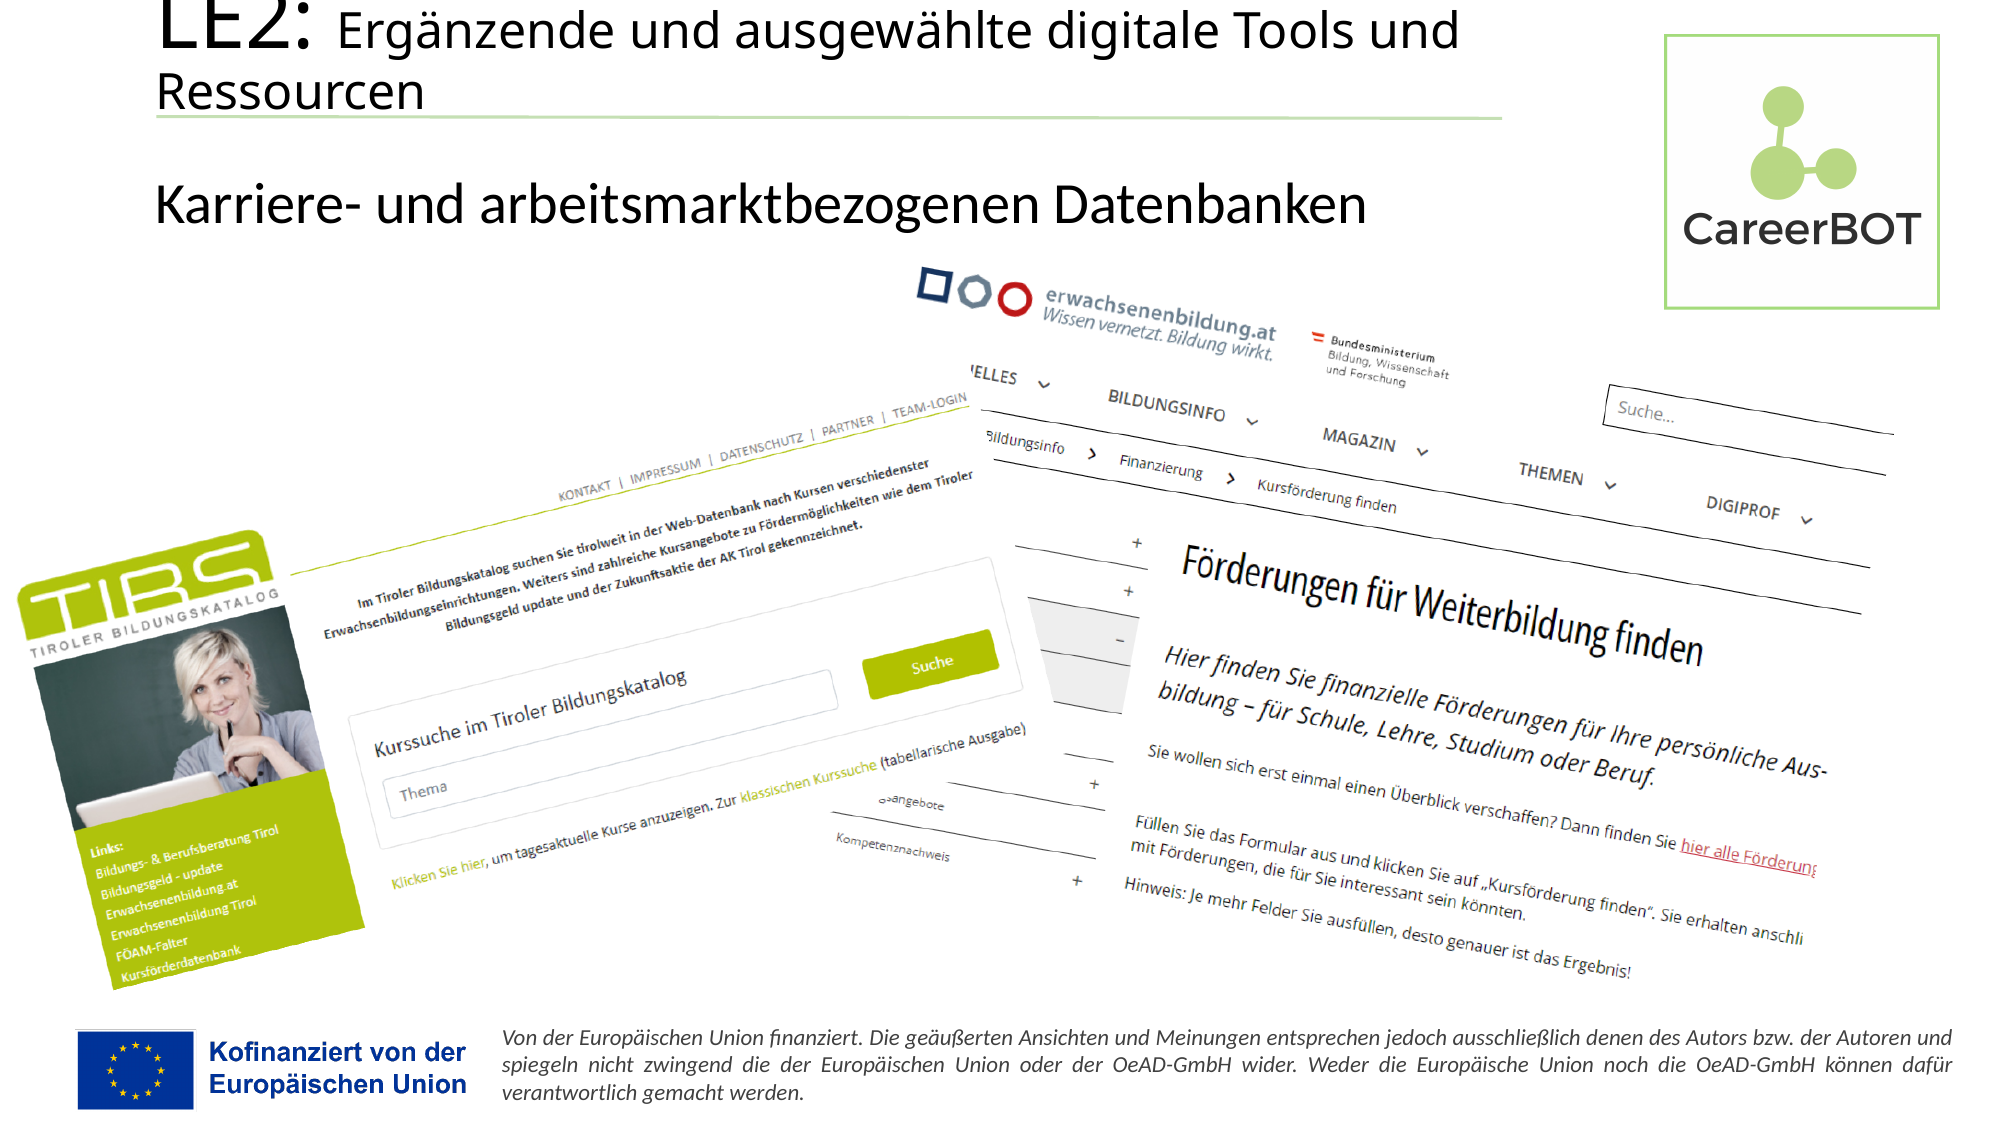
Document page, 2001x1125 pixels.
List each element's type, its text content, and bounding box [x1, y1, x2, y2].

subtitle Karriere- und arbeitsmarktbezogenen Datenbanken [140, 166, 1605, 256]
text_box [140, 879, 1605, 1009]
picture [2, 249, 1894, 1014]
text_box [992, 262, 1605, 330]
text_box [140, 262, 911, 449]
title LE2: Ergänzende und ausgewählte digitale Tools und Ressourcen [140, 27, 1605, 129]
picture [1664, 34, 1940, 310]
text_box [71, 1014, 1970, 1116]
